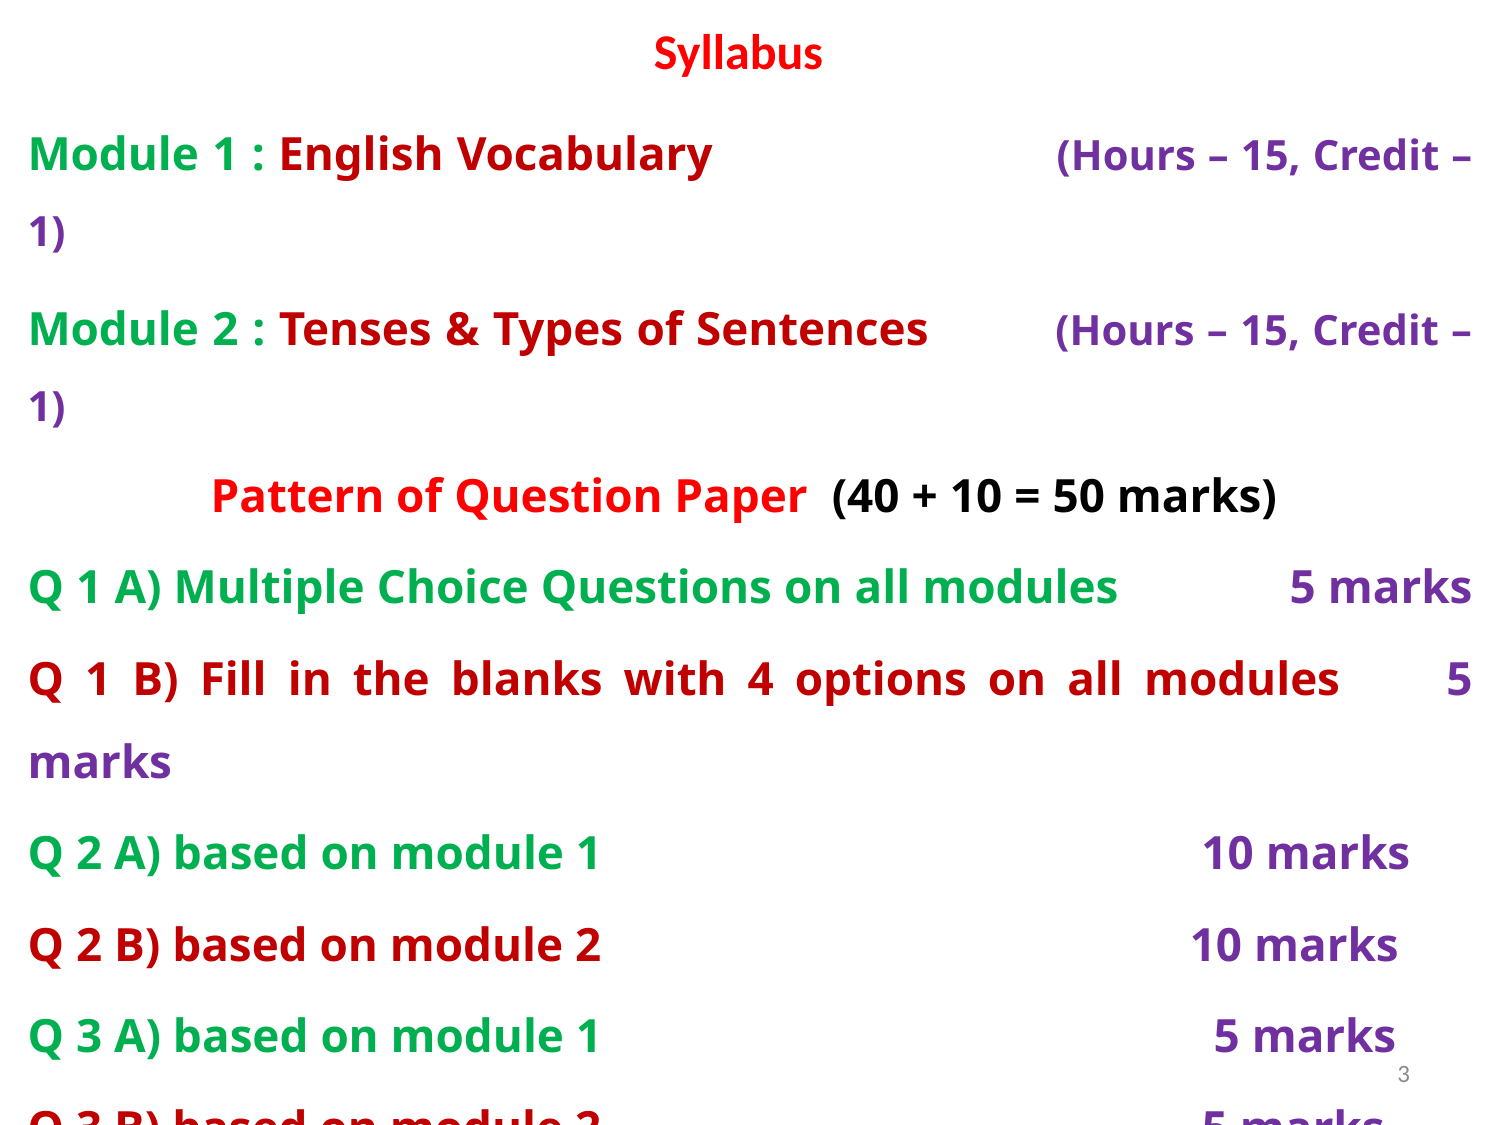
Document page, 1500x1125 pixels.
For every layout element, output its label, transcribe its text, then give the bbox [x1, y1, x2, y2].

slide_number 3 [1074, 1042, 1425, 1103]
subtitle Syllabus Module 1 : English Vocabulary (Hours – 15, Credit – 1) Module 2 : Tenses & Types of Sentences (Hours – 15, Credit – 1) Pattern of Question Paper (40 + 10 = 50 marks) Q 1 A) Multiple Choice Questions on all modules 5 marks Q 1 B) Fill in the blanks with 4 options on all modules 5 marks Q 2 A) based on module 1 10 marks Q 2 B) based on module 2 10 marks Q 3 A) based on module 1 5 marks Q 3 B) based on module 2 5 marks Nature of Examination Theory Exam 40 marks Internal/Practical Exam 10 marks [12, 12, 1488, 1100]
